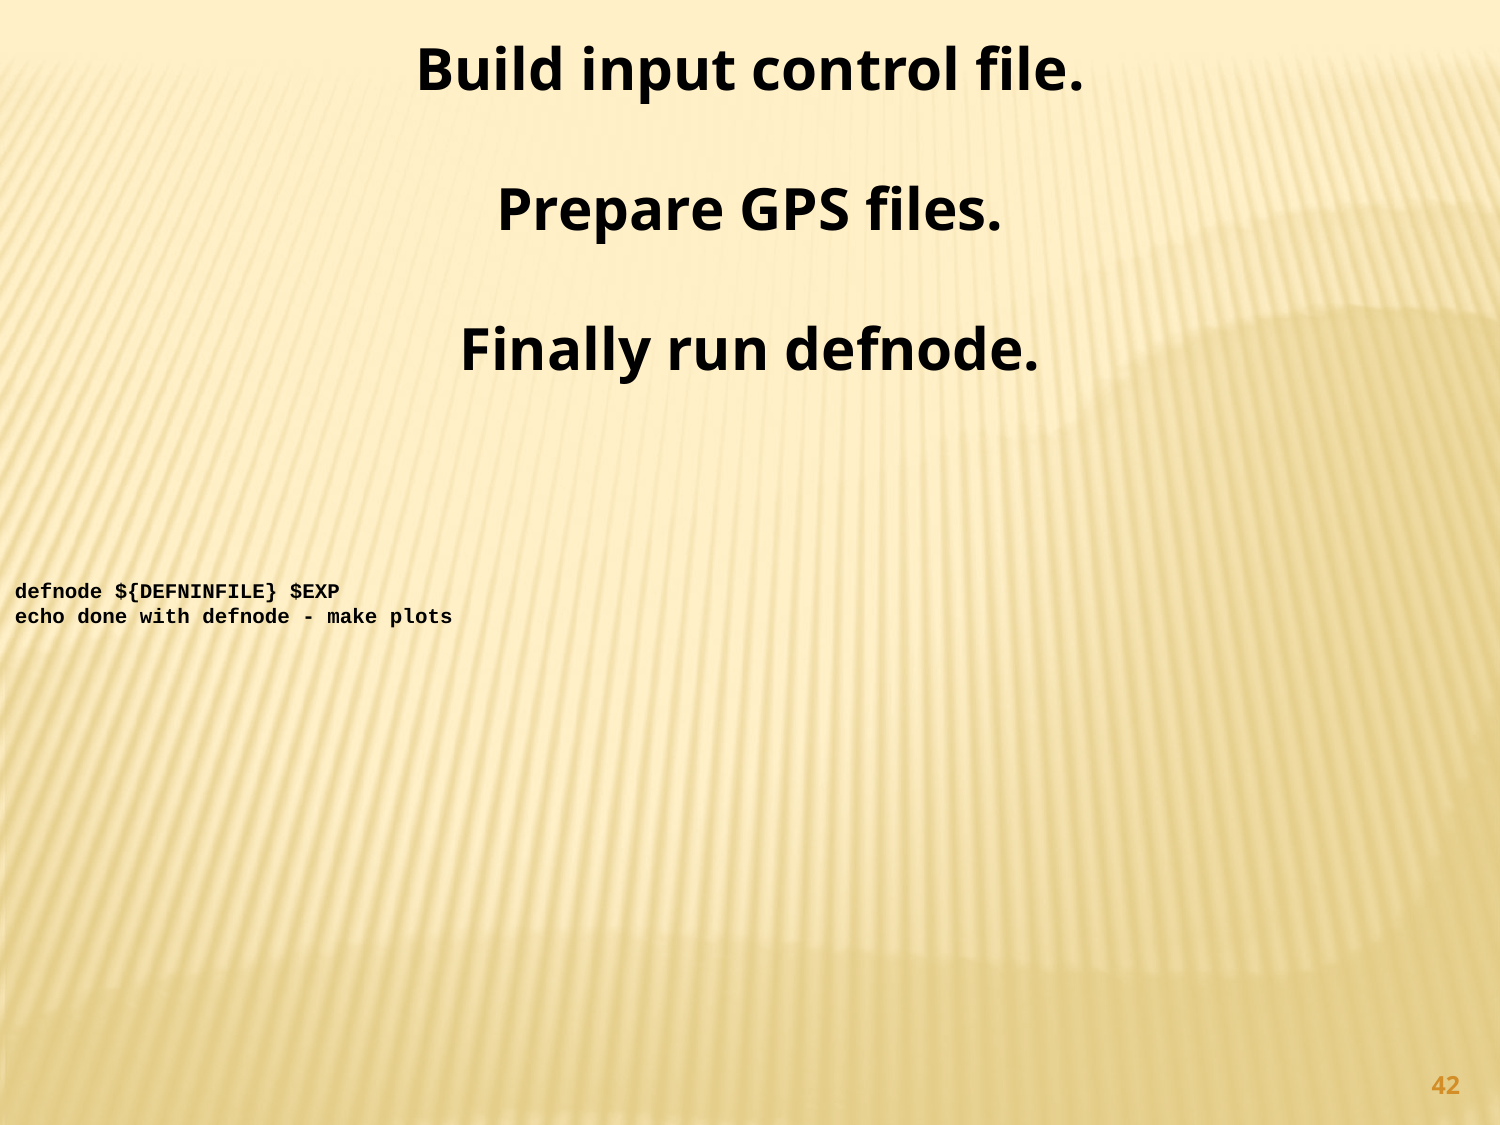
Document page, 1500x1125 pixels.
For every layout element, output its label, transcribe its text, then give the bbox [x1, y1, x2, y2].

slide_number 42 [1350, 1062, 1475, 1103]
text_box defnode ${DEFNINFILE} $EXP echo done with defnode - make plots [0, 570, 1500, 686]
text_box Build input control file. Prepare GPS files. Finally run defnode. [0, 24, 1500, 390]
